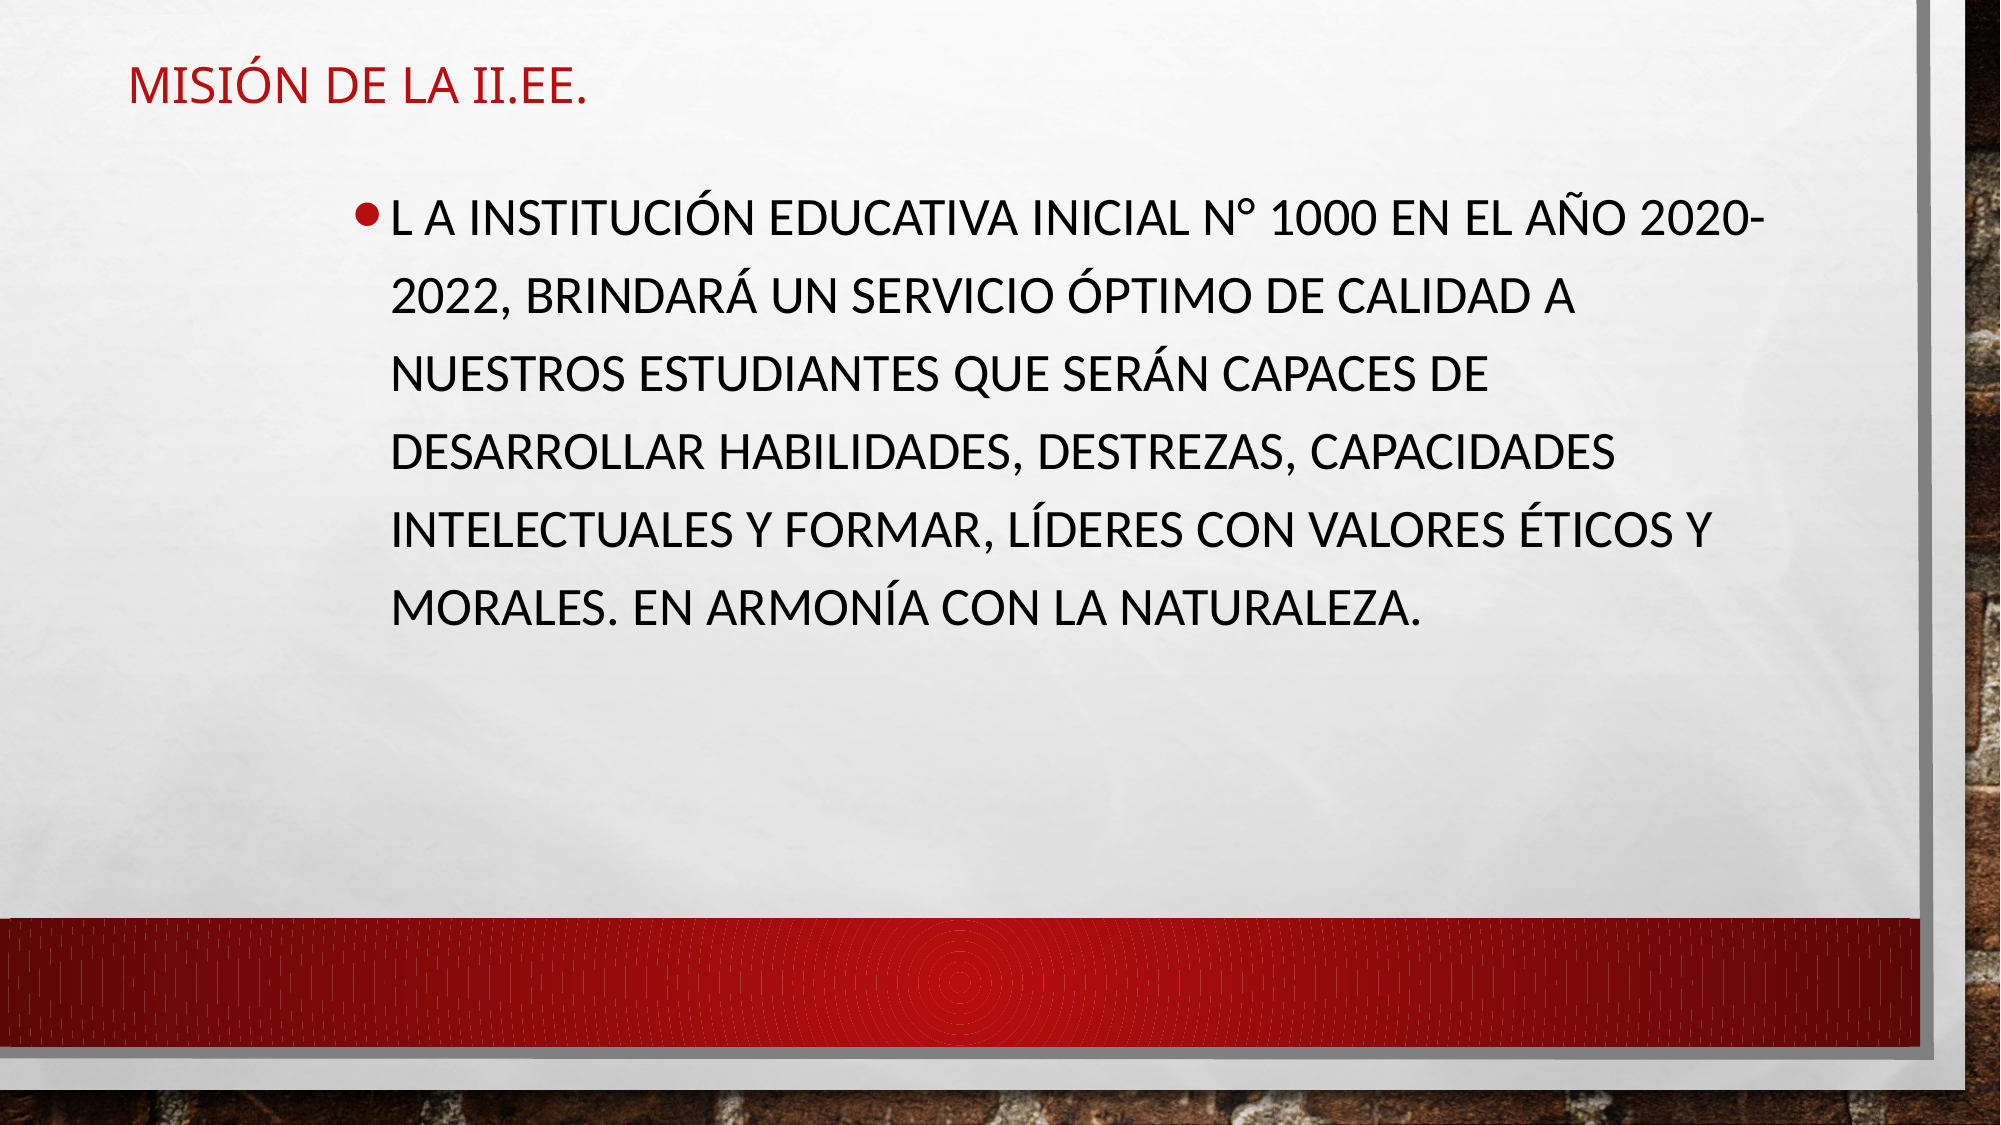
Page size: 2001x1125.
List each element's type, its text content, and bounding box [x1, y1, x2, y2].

list L a Institución Educativa Inicial N° 1000 en el año 2020-2022, brindará un servicio óptimo de calidad a nuestros estudiantes que serán capaces de desarrollar habilidades, destrezas, capacidades intelectuales y formar, líderes con valores éticos y morales. En armonía con la naturaleza. [112, 141, 1818, 882]
title Misión de la ii.ee. [112, 39, 1818, 135]
picture [0, 0, 2000, 1125]
